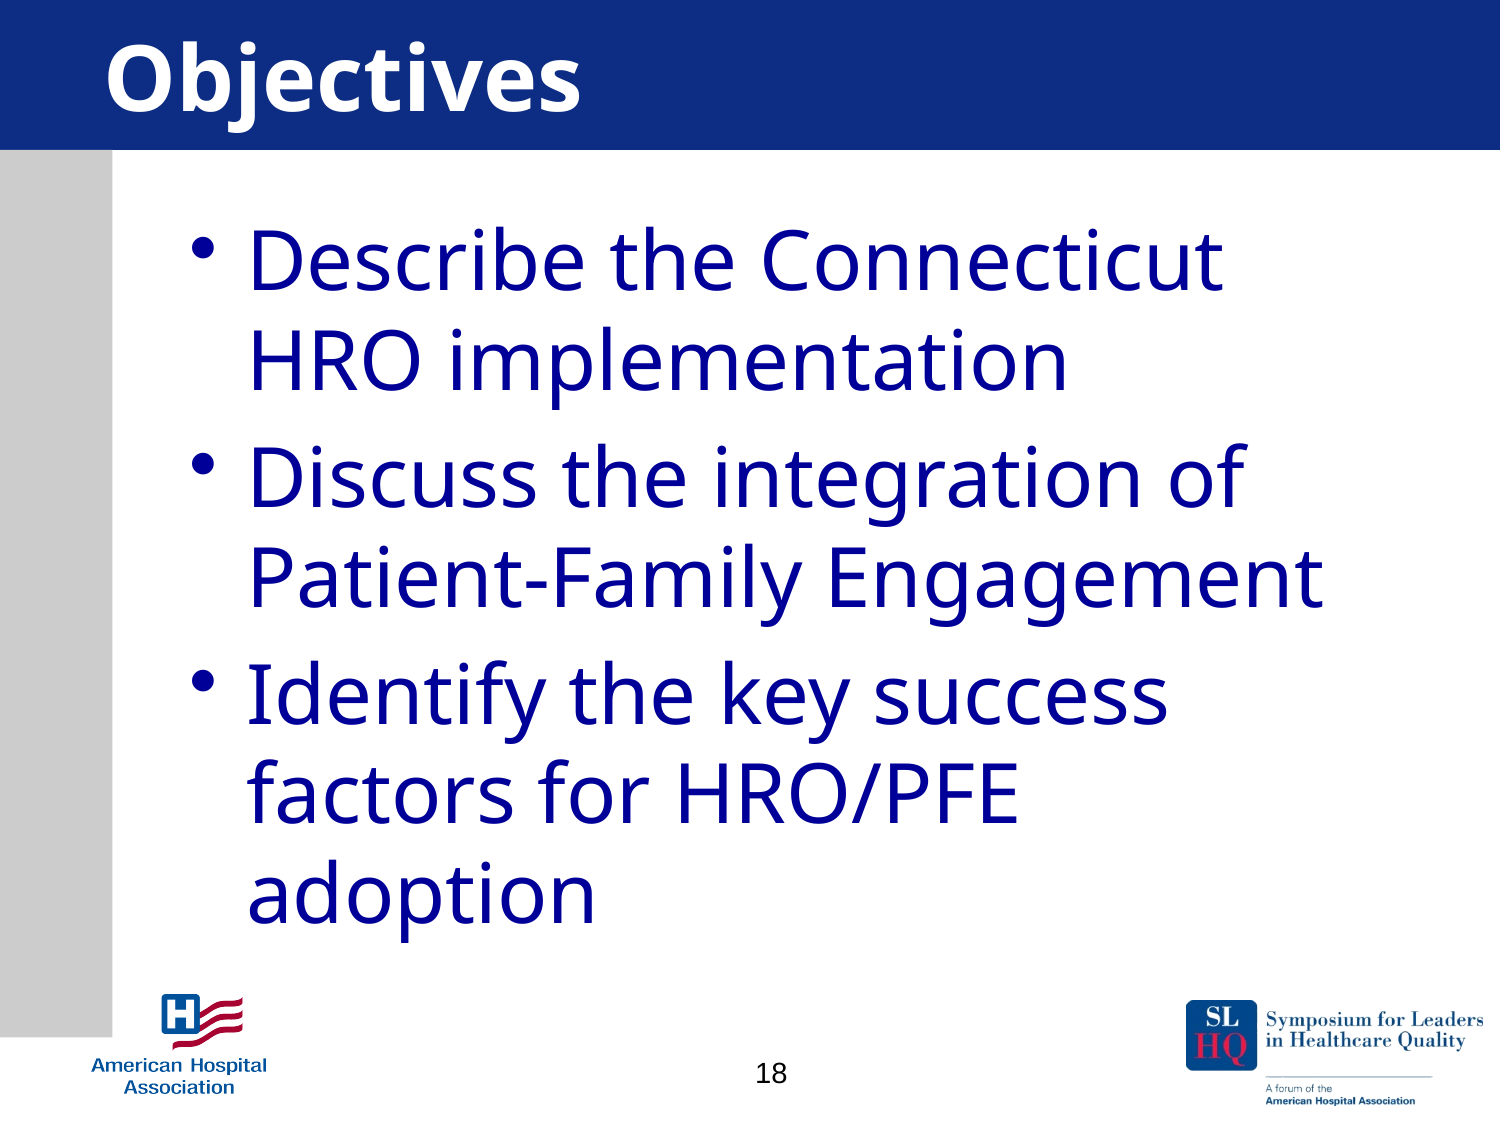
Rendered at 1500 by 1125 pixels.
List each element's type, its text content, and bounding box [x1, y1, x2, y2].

slide_number 18 [596, 1046, 947, 1125]
picture [90, 994, 266, 1095]
picture [1186, 1000, 1483, 1107]
list Describe the Connecticut HRO implementation Discuss the integration of Patient-Family Engagement Identify the key success factors for HRO/PFE adoption [174, 199, 1355, 903]
title Objectives [88, 0, 1316, 151]
